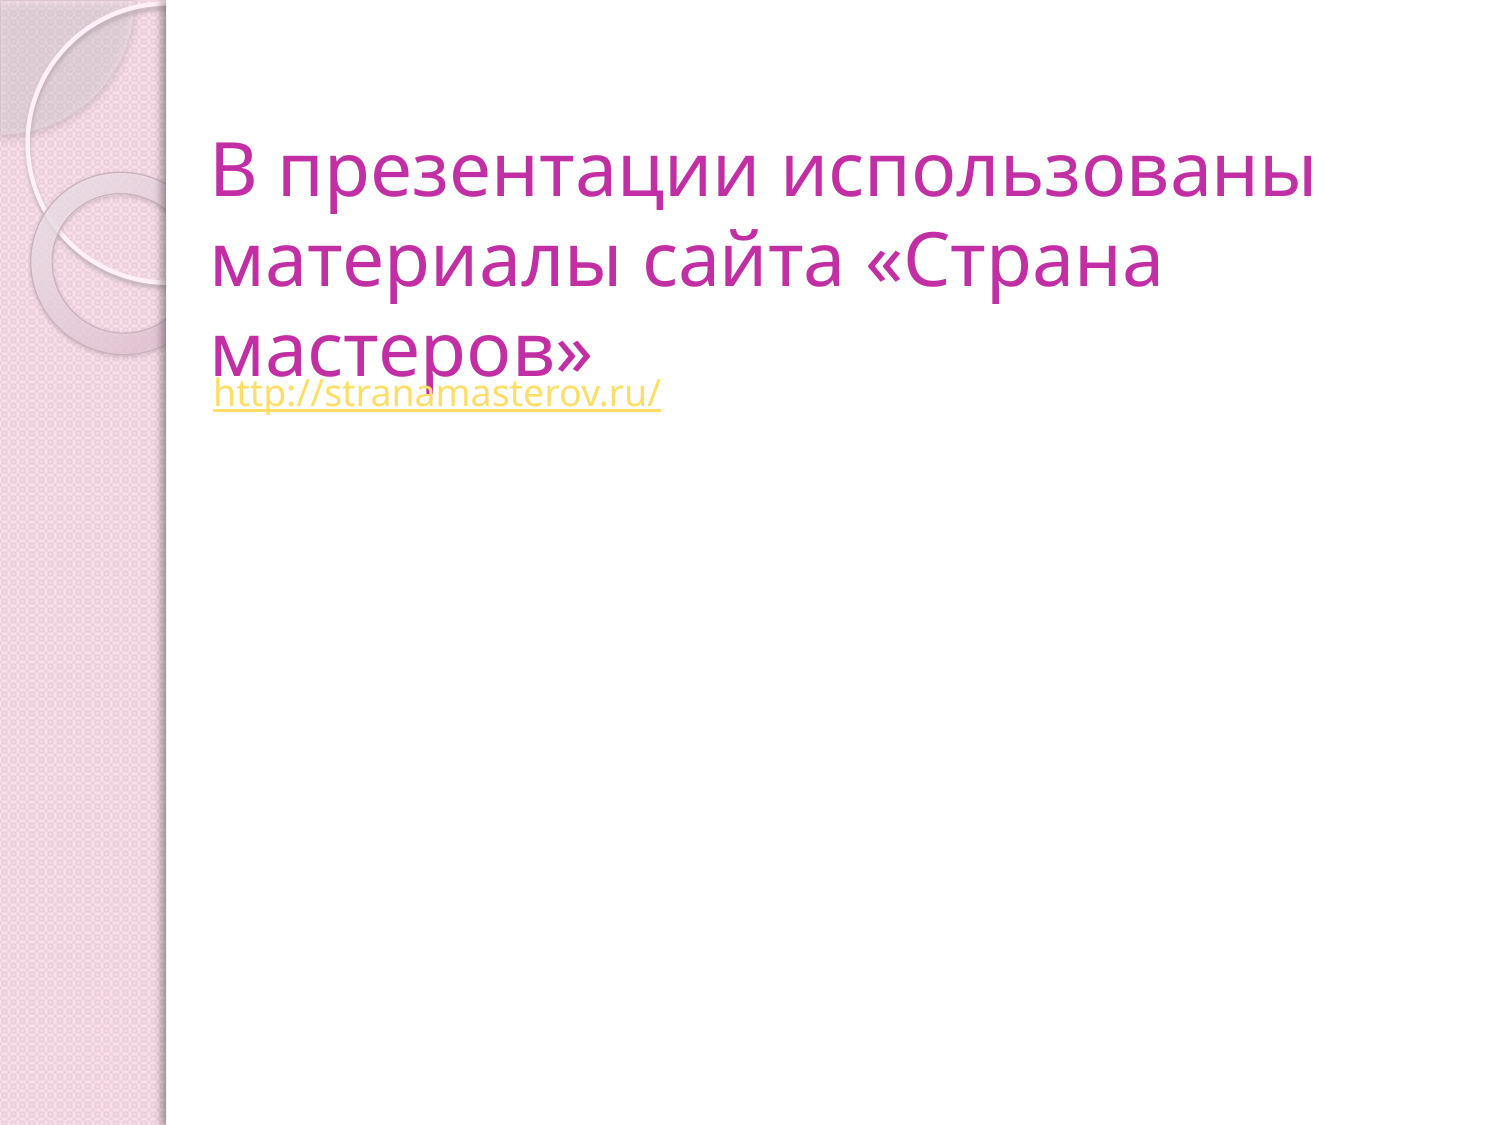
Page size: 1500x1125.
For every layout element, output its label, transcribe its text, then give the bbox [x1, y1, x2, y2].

text_box http://stranamasterov.ru/ [198, 361, 677, 473]
title В презентации использованы материалы сайта «Страна мастеров» [194, 45, 1466, 468]
